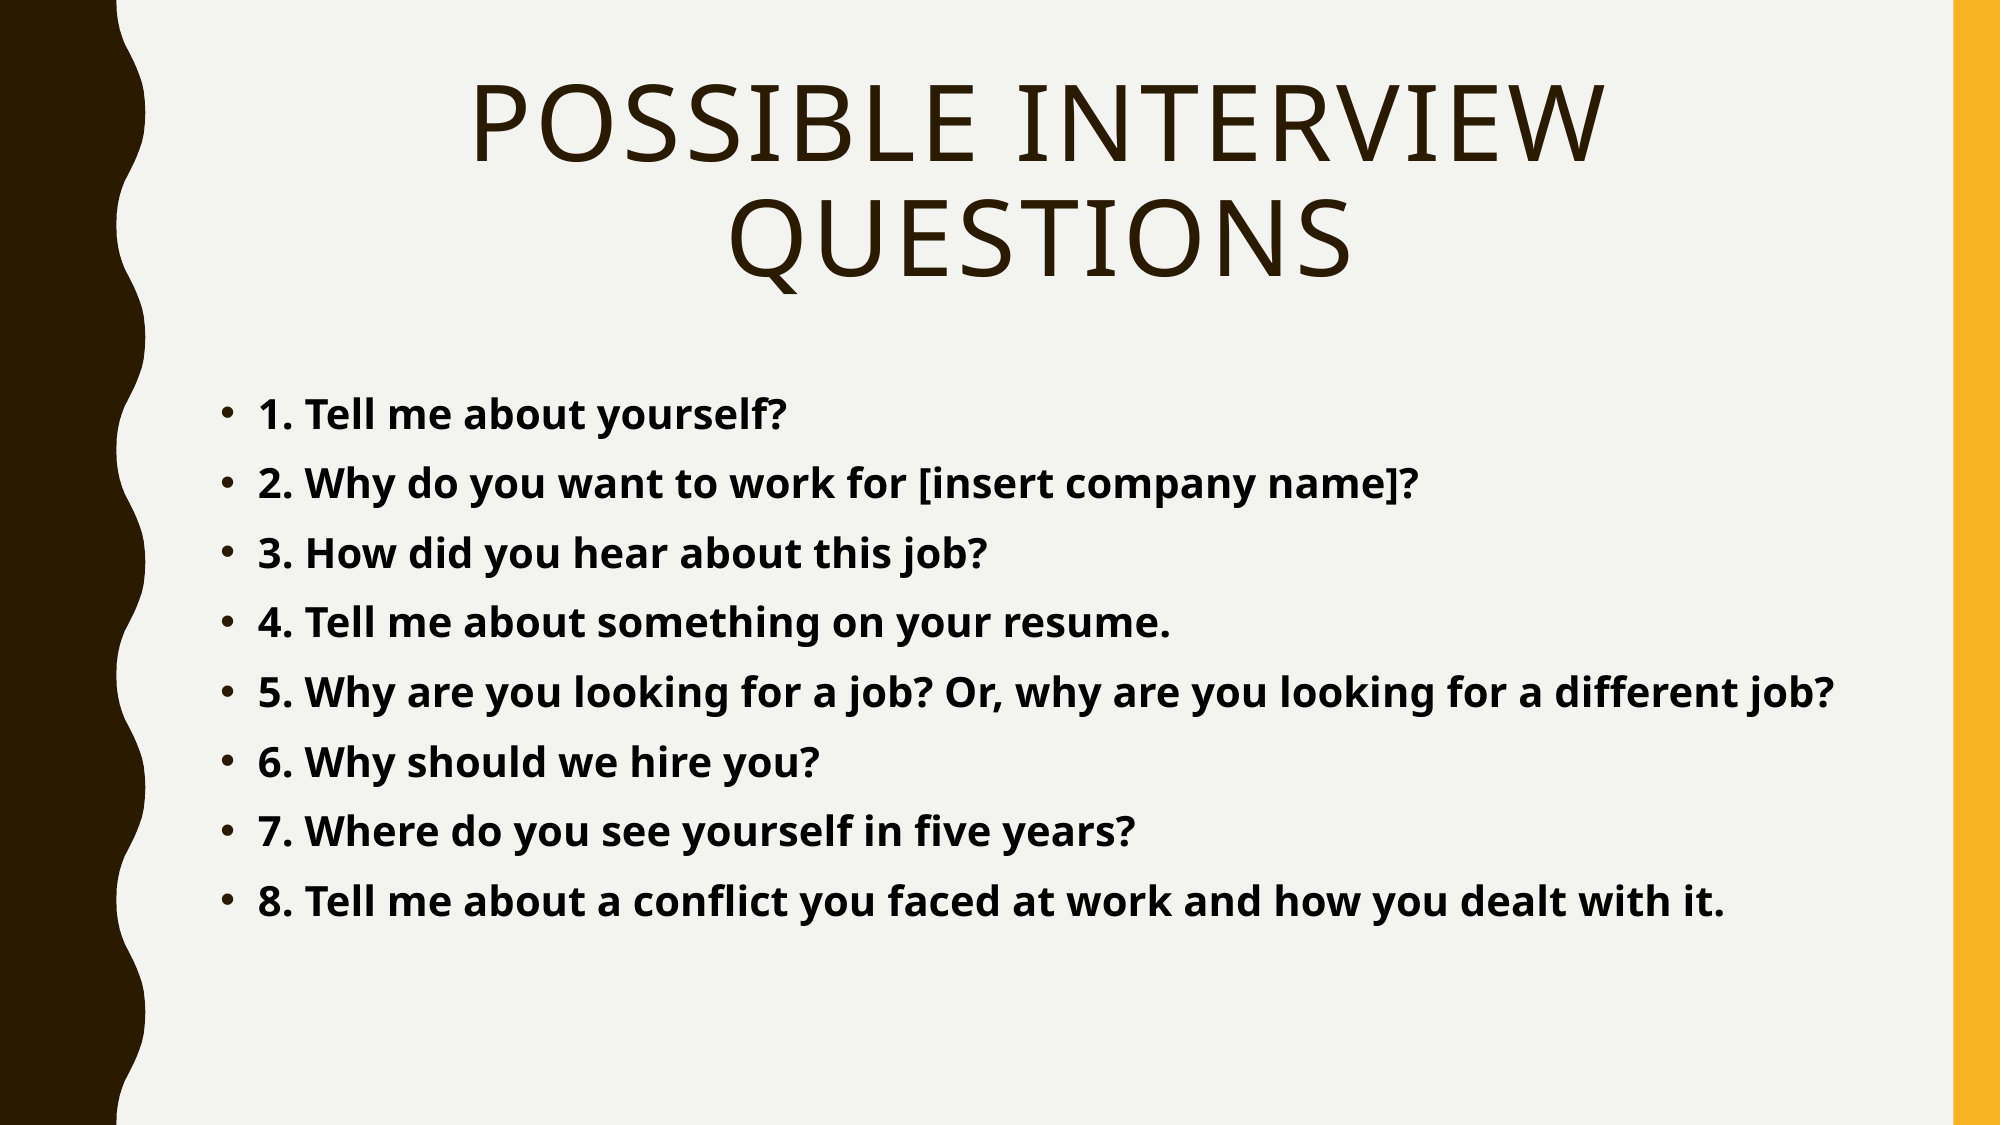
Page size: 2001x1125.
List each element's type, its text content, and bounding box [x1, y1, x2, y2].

list 1. Tell me about yourself? 2. Why do you want to work for [insert company name]? 3. How did you hear about this job? 4. Tell me about something on your resume. 5. Why are you looking for a job? Or, why are you looking for a different job? 6. Why should we hire you? 7. Where do you see yourself in five years? 8. Tell me about a conflict you faced at work and how you dealt with it. [205, 375, 1875, 965]
title Possible interview questions [205, 62, 1875, 308]
